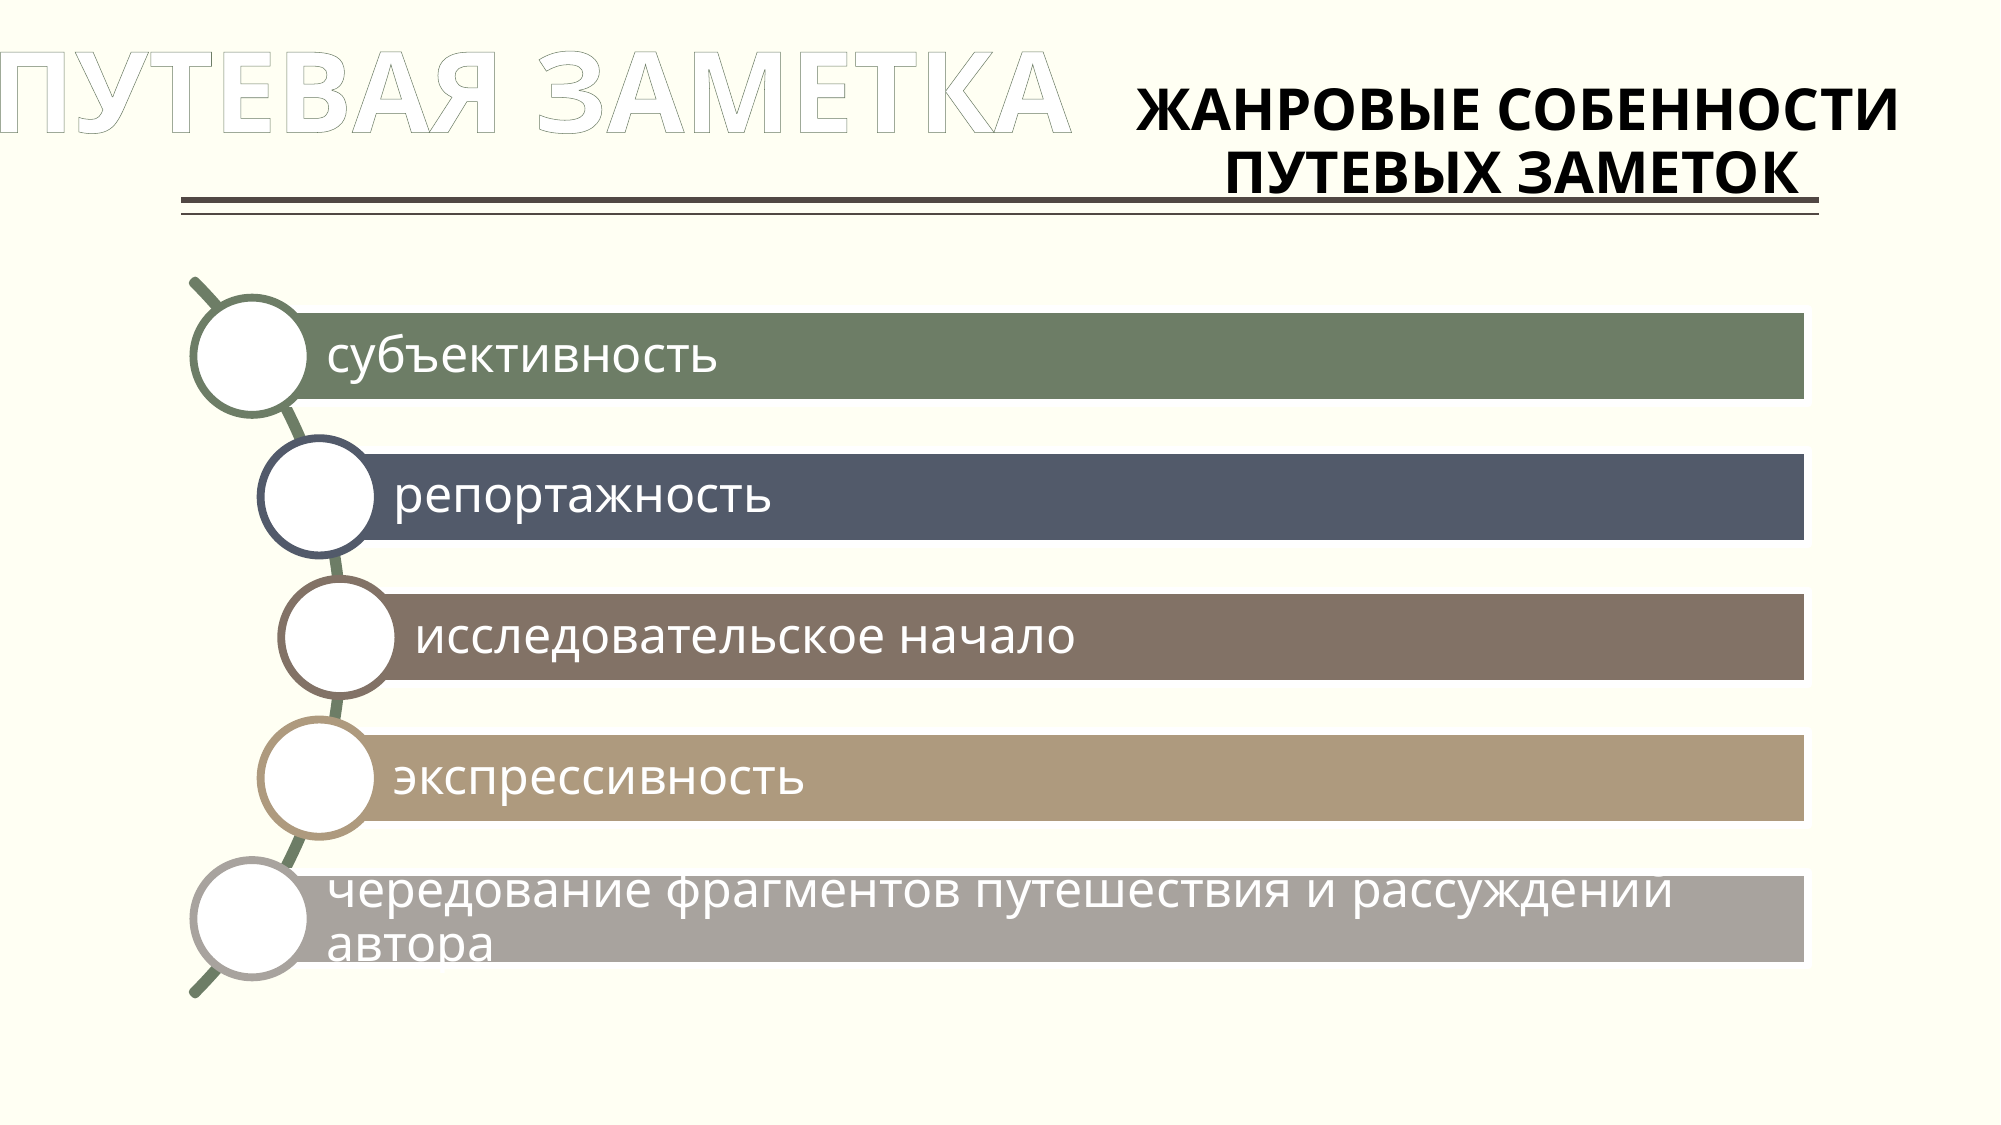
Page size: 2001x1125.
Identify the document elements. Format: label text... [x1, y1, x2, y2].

title ЖАНРОВЫЕ СОБЕННОСТИ ПУТЕВЫХ ЗАМЕТОК [1131, 33, 1907, 214]
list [181, 262, 1819, 1013]
text_box ПУТЕВАЯ ЗАМЕТКА [0, 12, 1088, 163]
